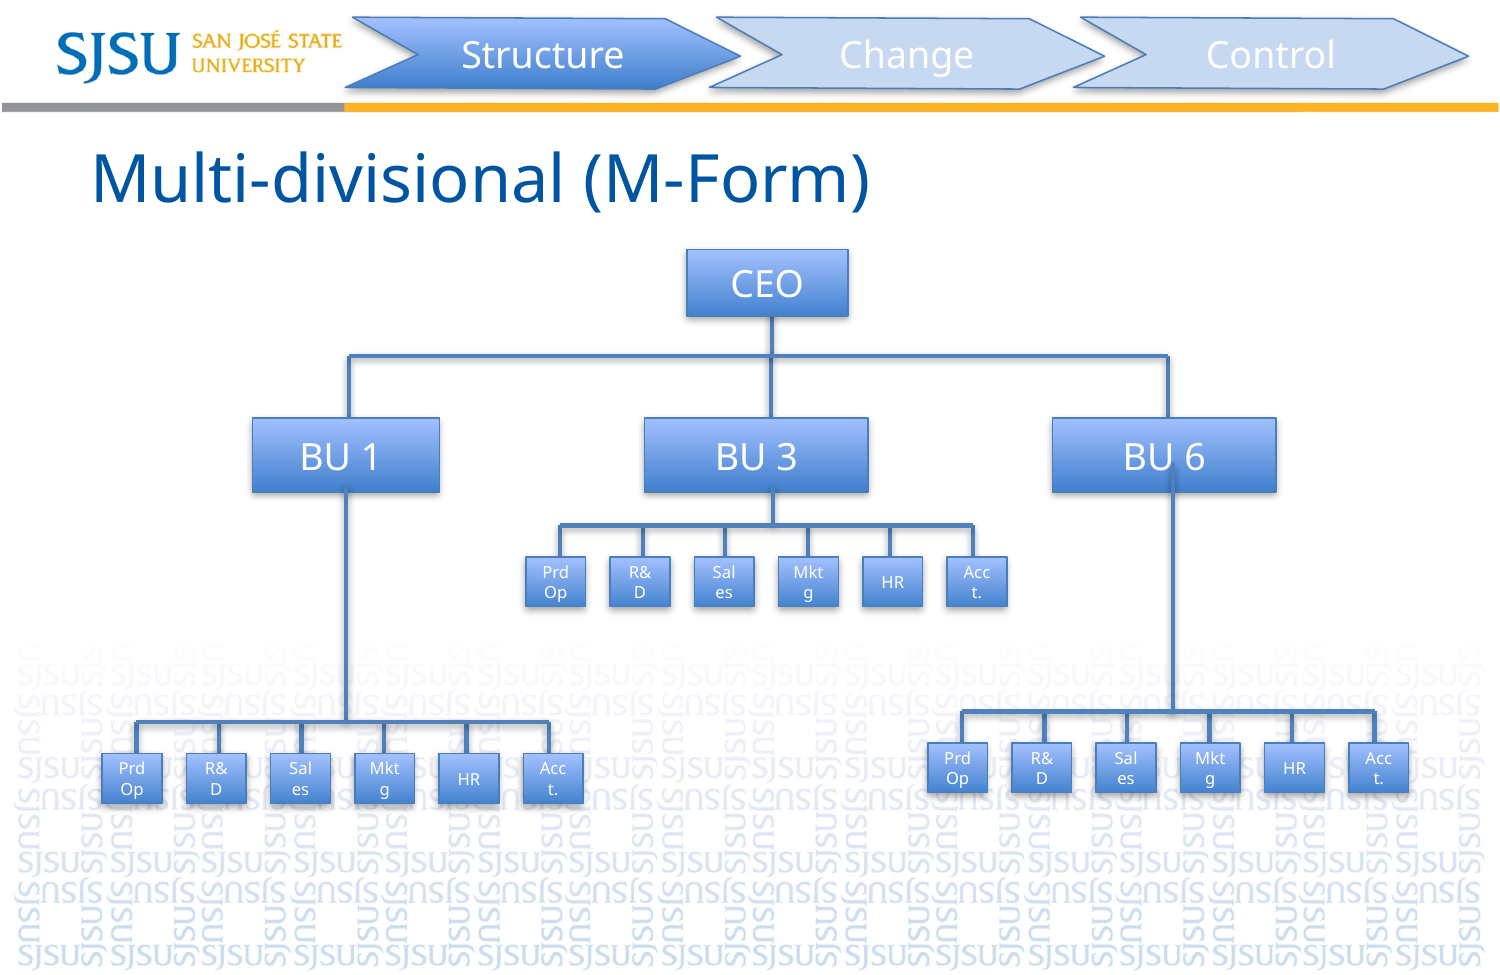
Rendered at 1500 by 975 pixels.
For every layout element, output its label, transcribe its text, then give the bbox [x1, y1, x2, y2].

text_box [927, 462, 1409, 793]
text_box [585, 485, 922, 607]
title Multi-divisional (M-Form) [75, 132, 1425, 219]
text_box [101, 485, 584, 804]
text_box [344, 16, 1469, 90]
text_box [252, 249, 1277, 483]
picture [2, 0, 1499, 975]
